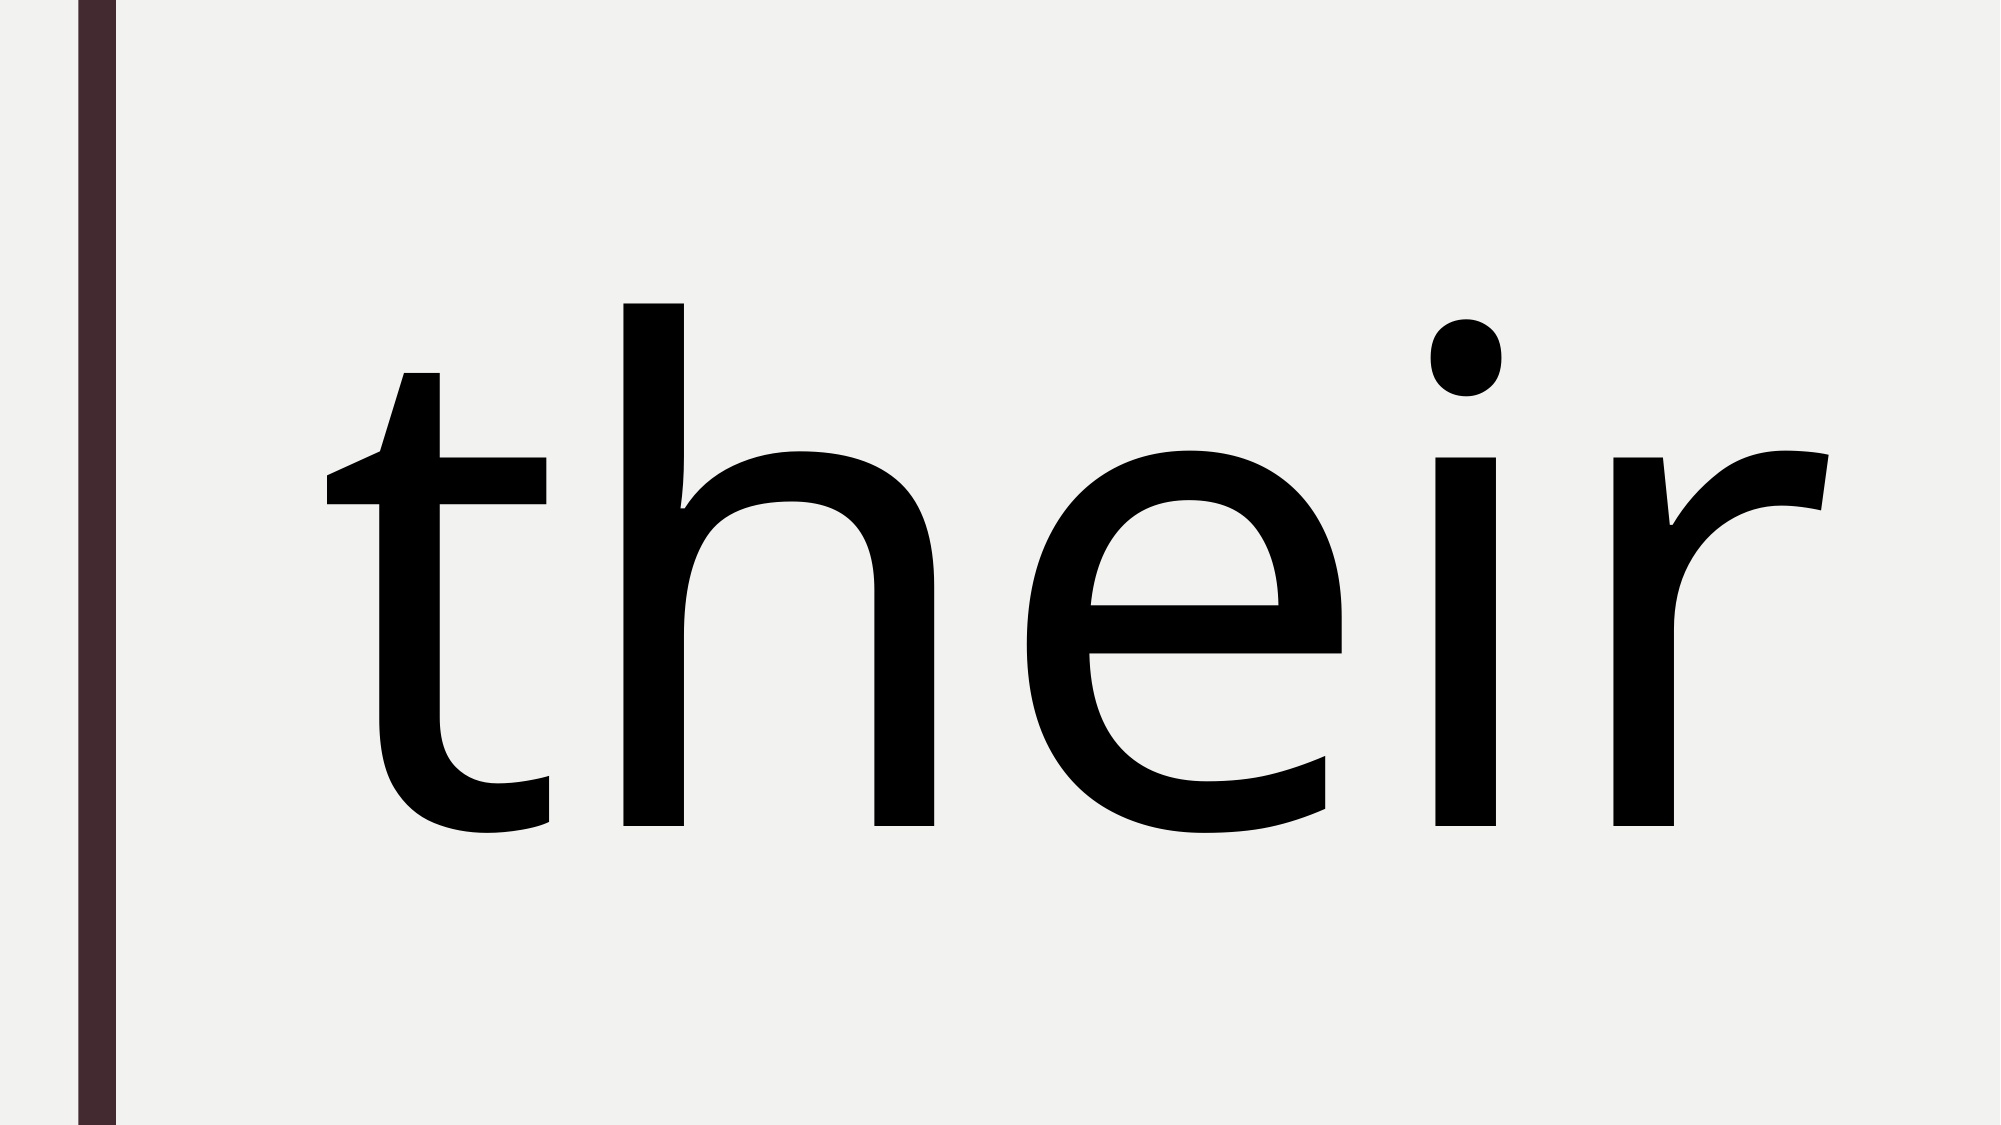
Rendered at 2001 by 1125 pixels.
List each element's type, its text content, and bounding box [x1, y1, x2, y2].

text_box their [302, 131, 1854, 971]
